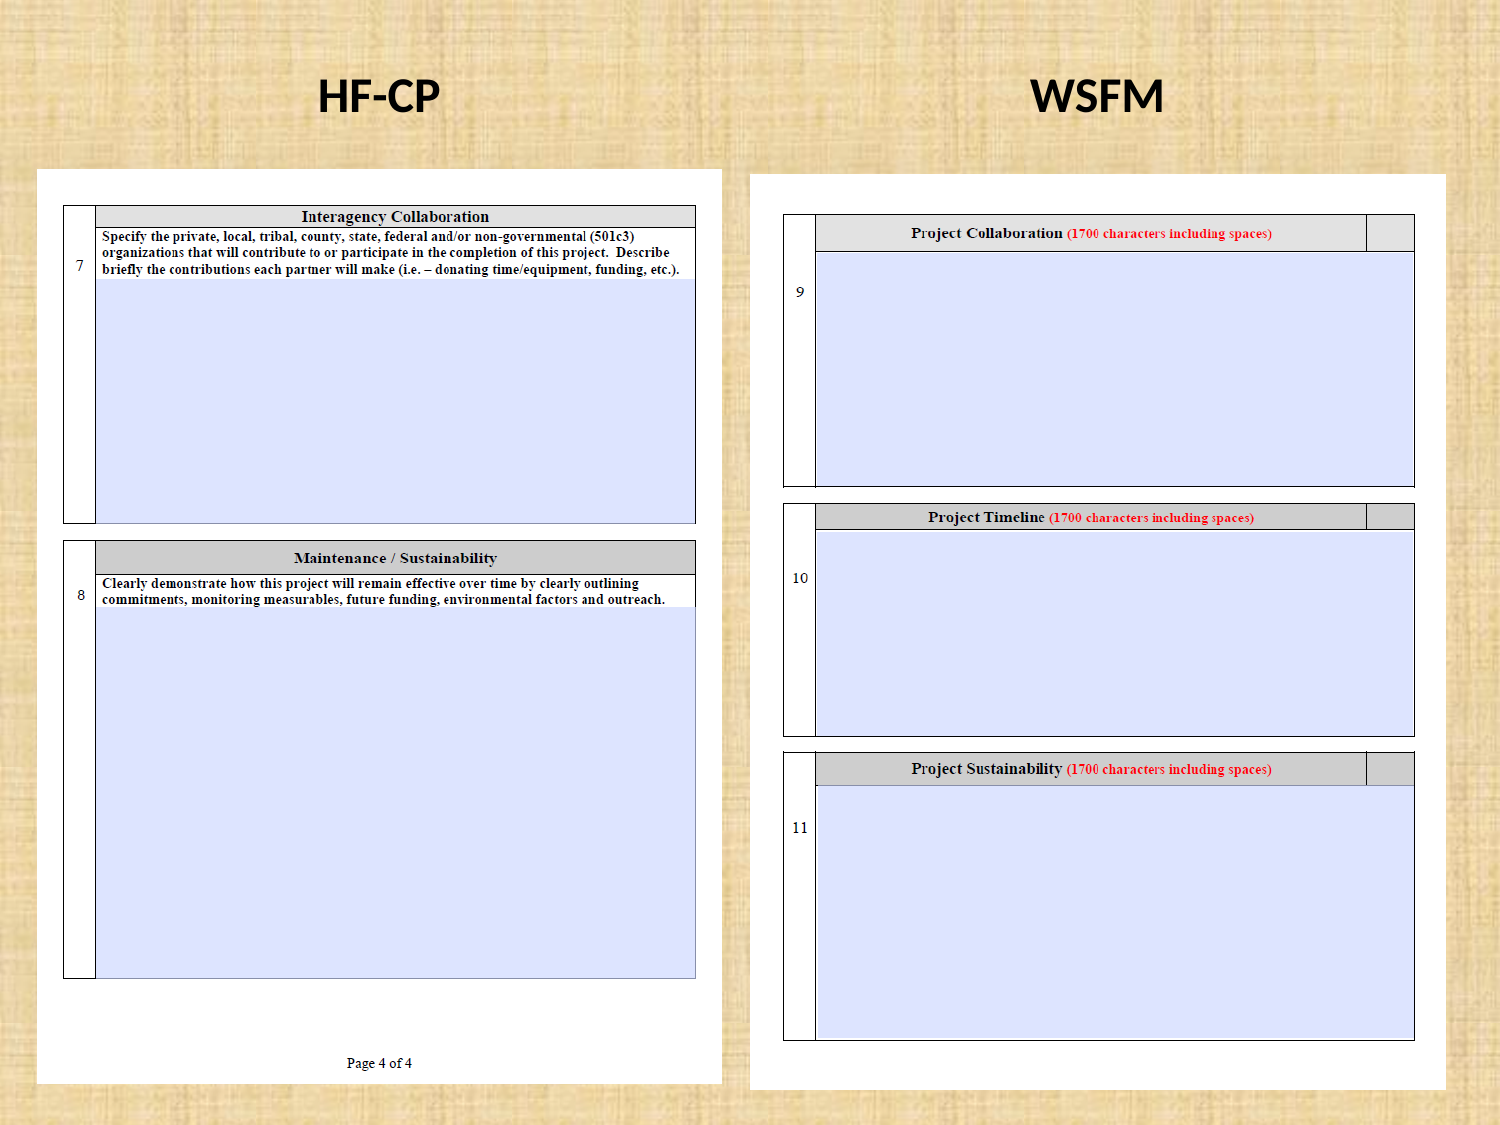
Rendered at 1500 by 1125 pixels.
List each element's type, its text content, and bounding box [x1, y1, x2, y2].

list WSFM [750, 24, 1446, 130]
list HF-CP [37, 24, 722, 130]
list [749, 174, 1446, 1090]
table_cell October-November 2020 [0, 0, 1500, 1125]
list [37, 169, 722, 1084]
